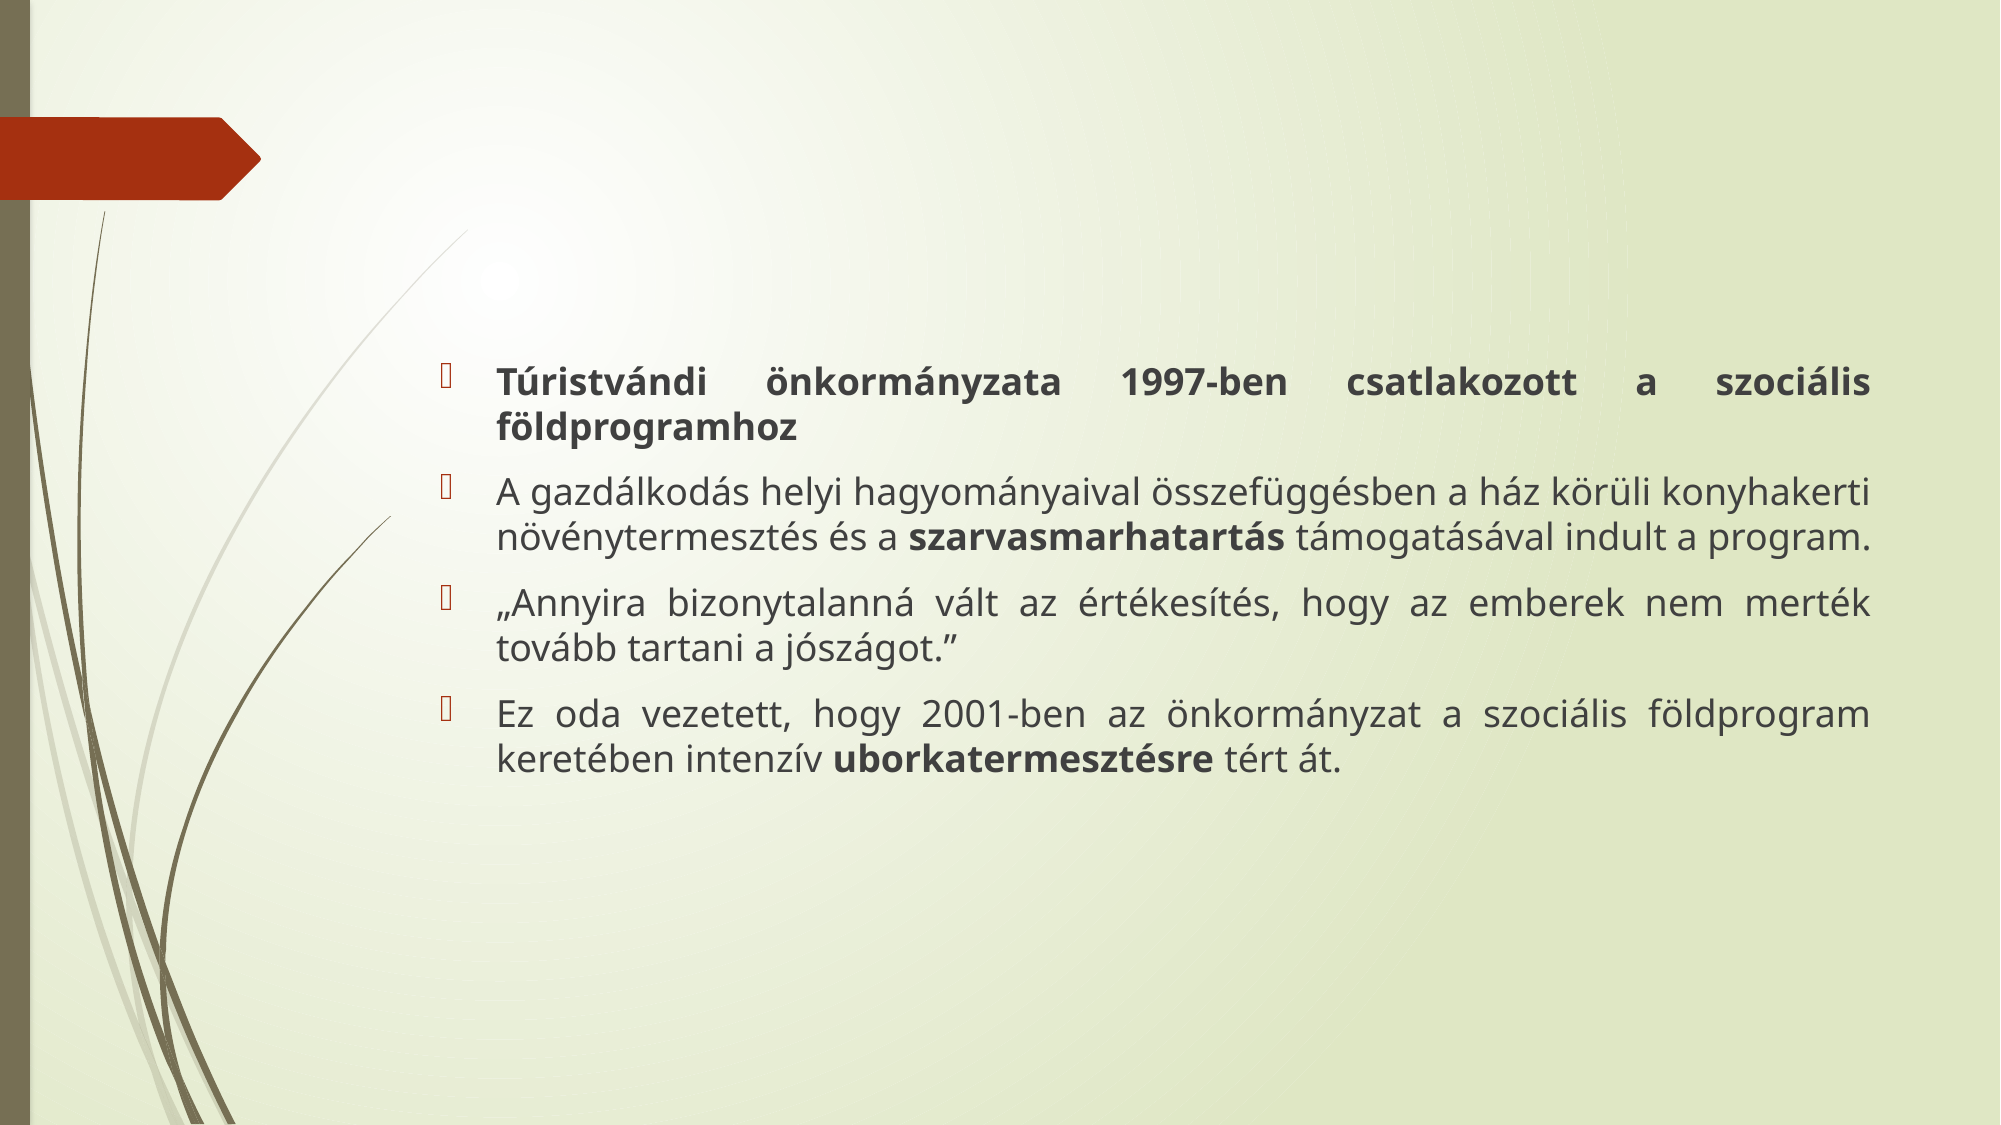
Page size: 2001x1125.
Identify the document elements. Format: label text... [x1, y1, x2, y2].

list Túristvándi önkormányzata 1997-ben csatlakozott a szociális földprogramhoz A gazdálkodás helyi hagyományaival összefüggésben a ház körüli konyhakerti növénytermesztés és a szarvasmarhatartás támogatásával indult a program. „Annyira bizonytalanná vált az értékesítés, hogy az emberek nem merték tovább tartani a jószágot.” Ez oda vezetett, hogy 2001-ben az önkormányzat a szociális földprogram keretében intenzív uborkatermesztésre tért át. [424, 350, 1888, 970]
